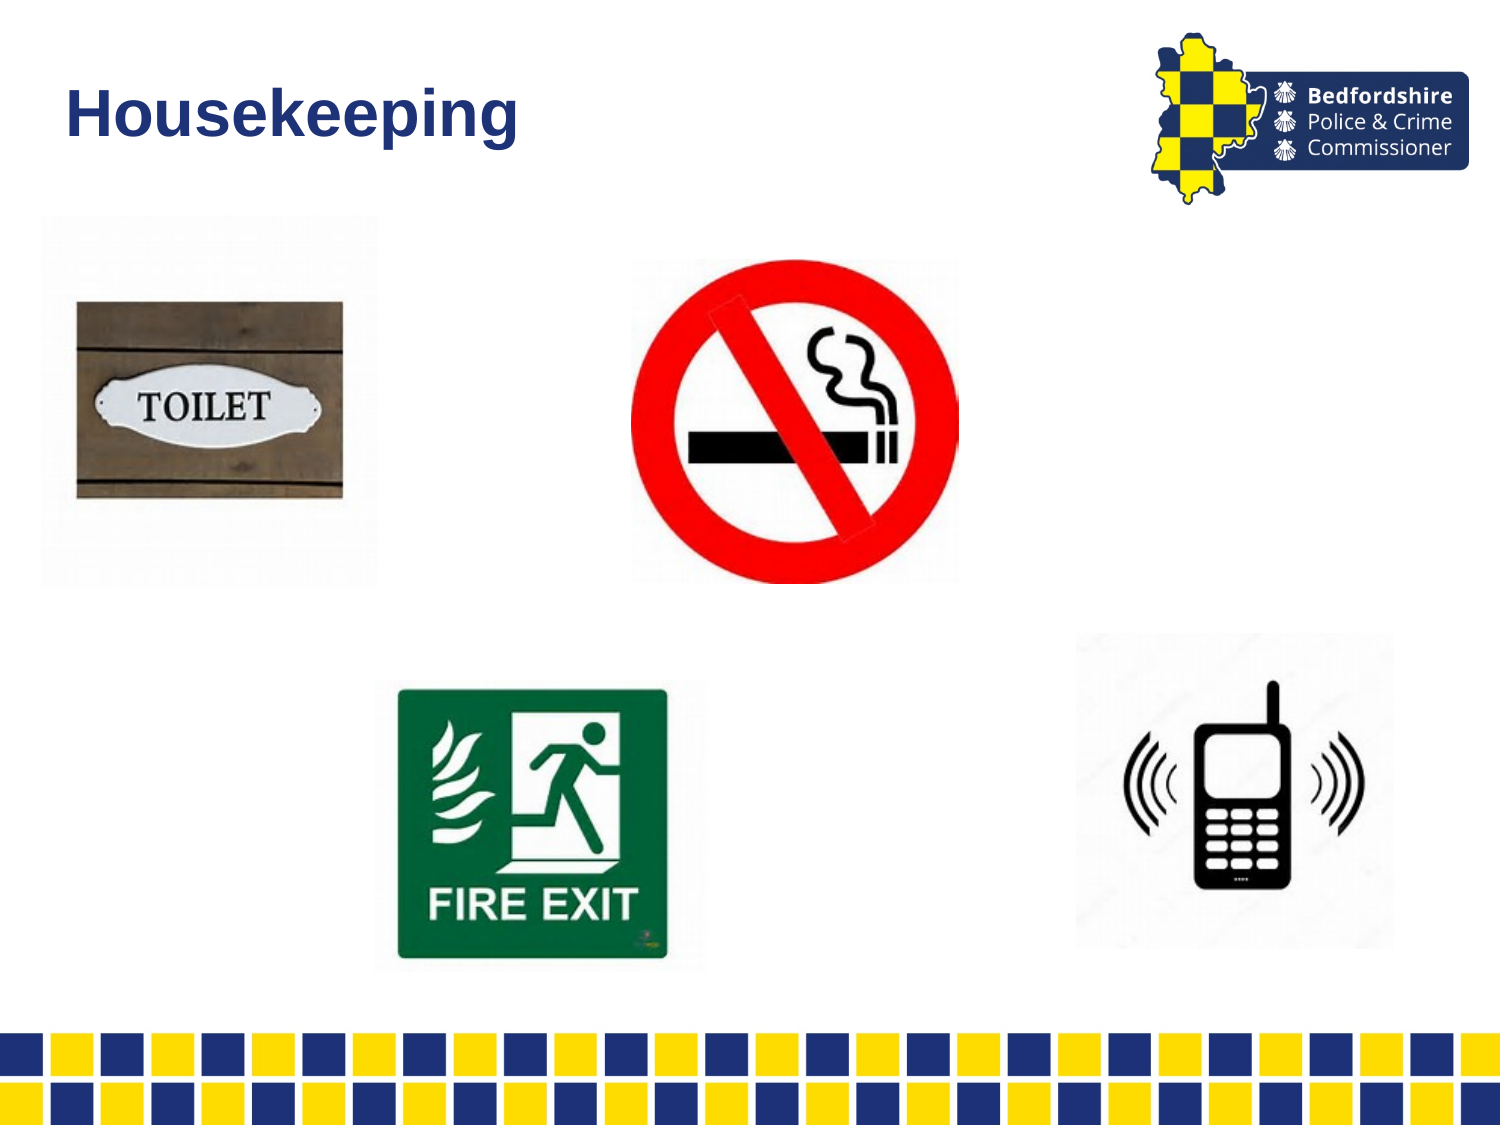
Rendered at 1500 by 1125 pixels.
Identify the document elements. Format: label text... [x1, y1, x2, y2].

list [49, 237, 1426, 1001]
picture [0, 0, 1500, 1125]
title Housekeeping [49, 62, 1026, 163]
